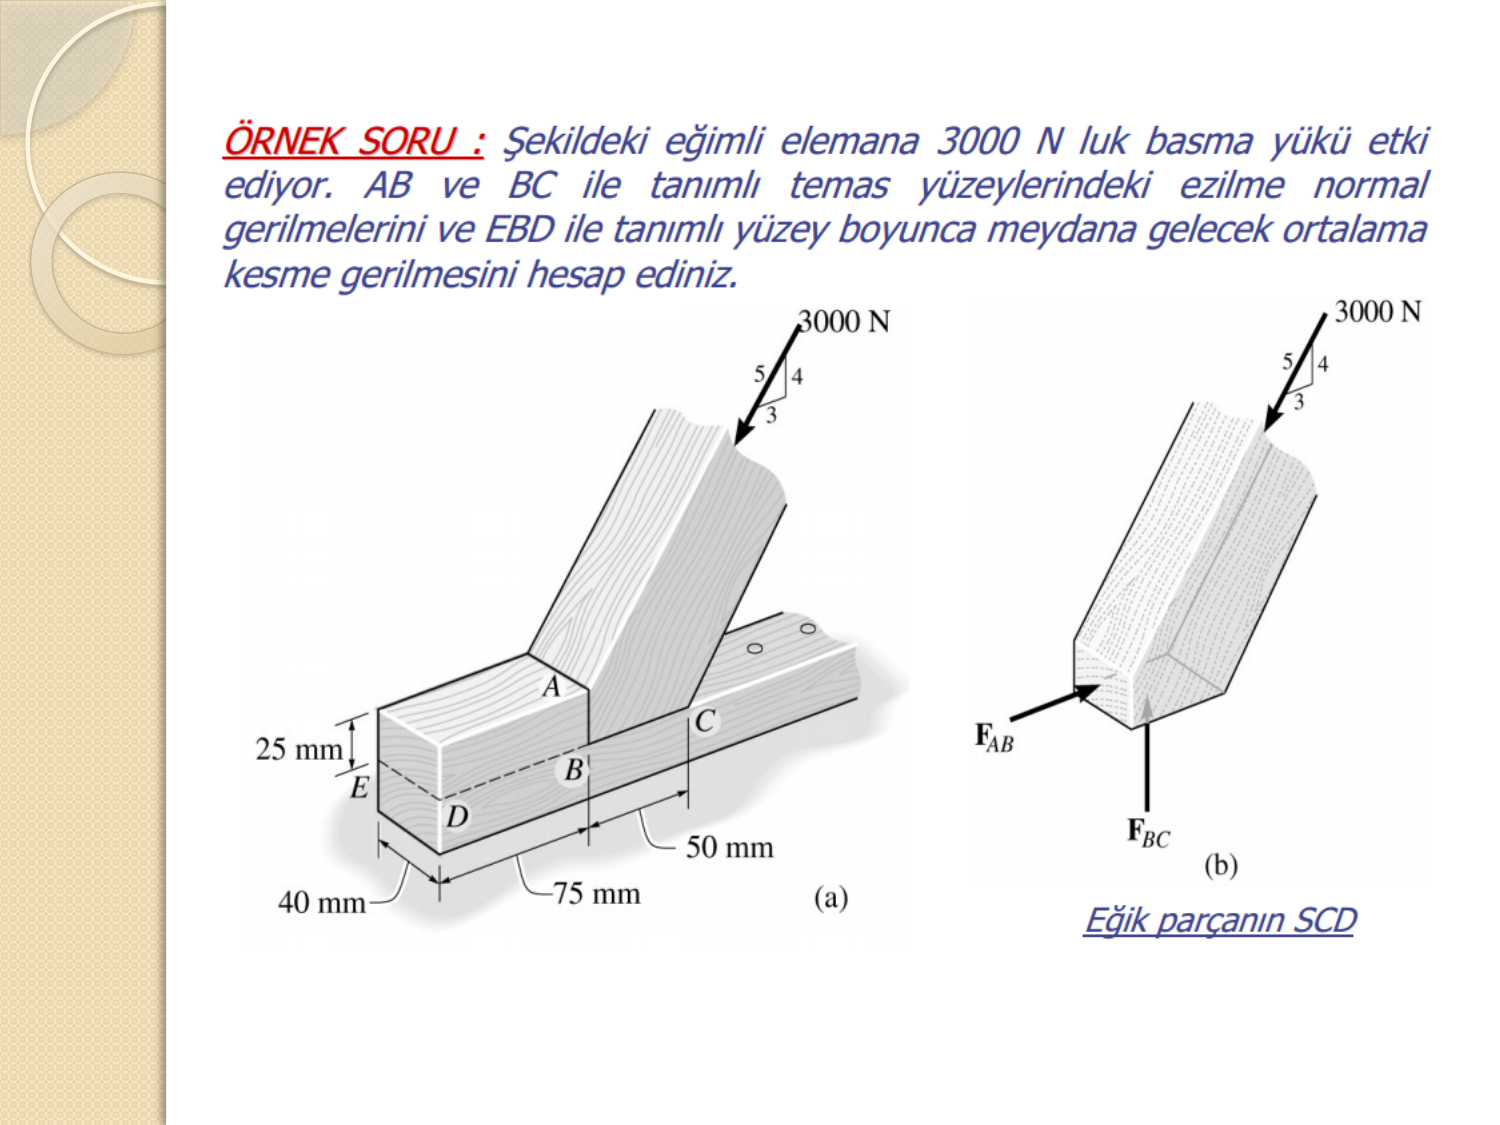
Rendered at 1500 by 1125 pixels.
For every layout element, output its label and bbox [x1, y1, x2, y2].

picture [201, 102, 1459, 988]
